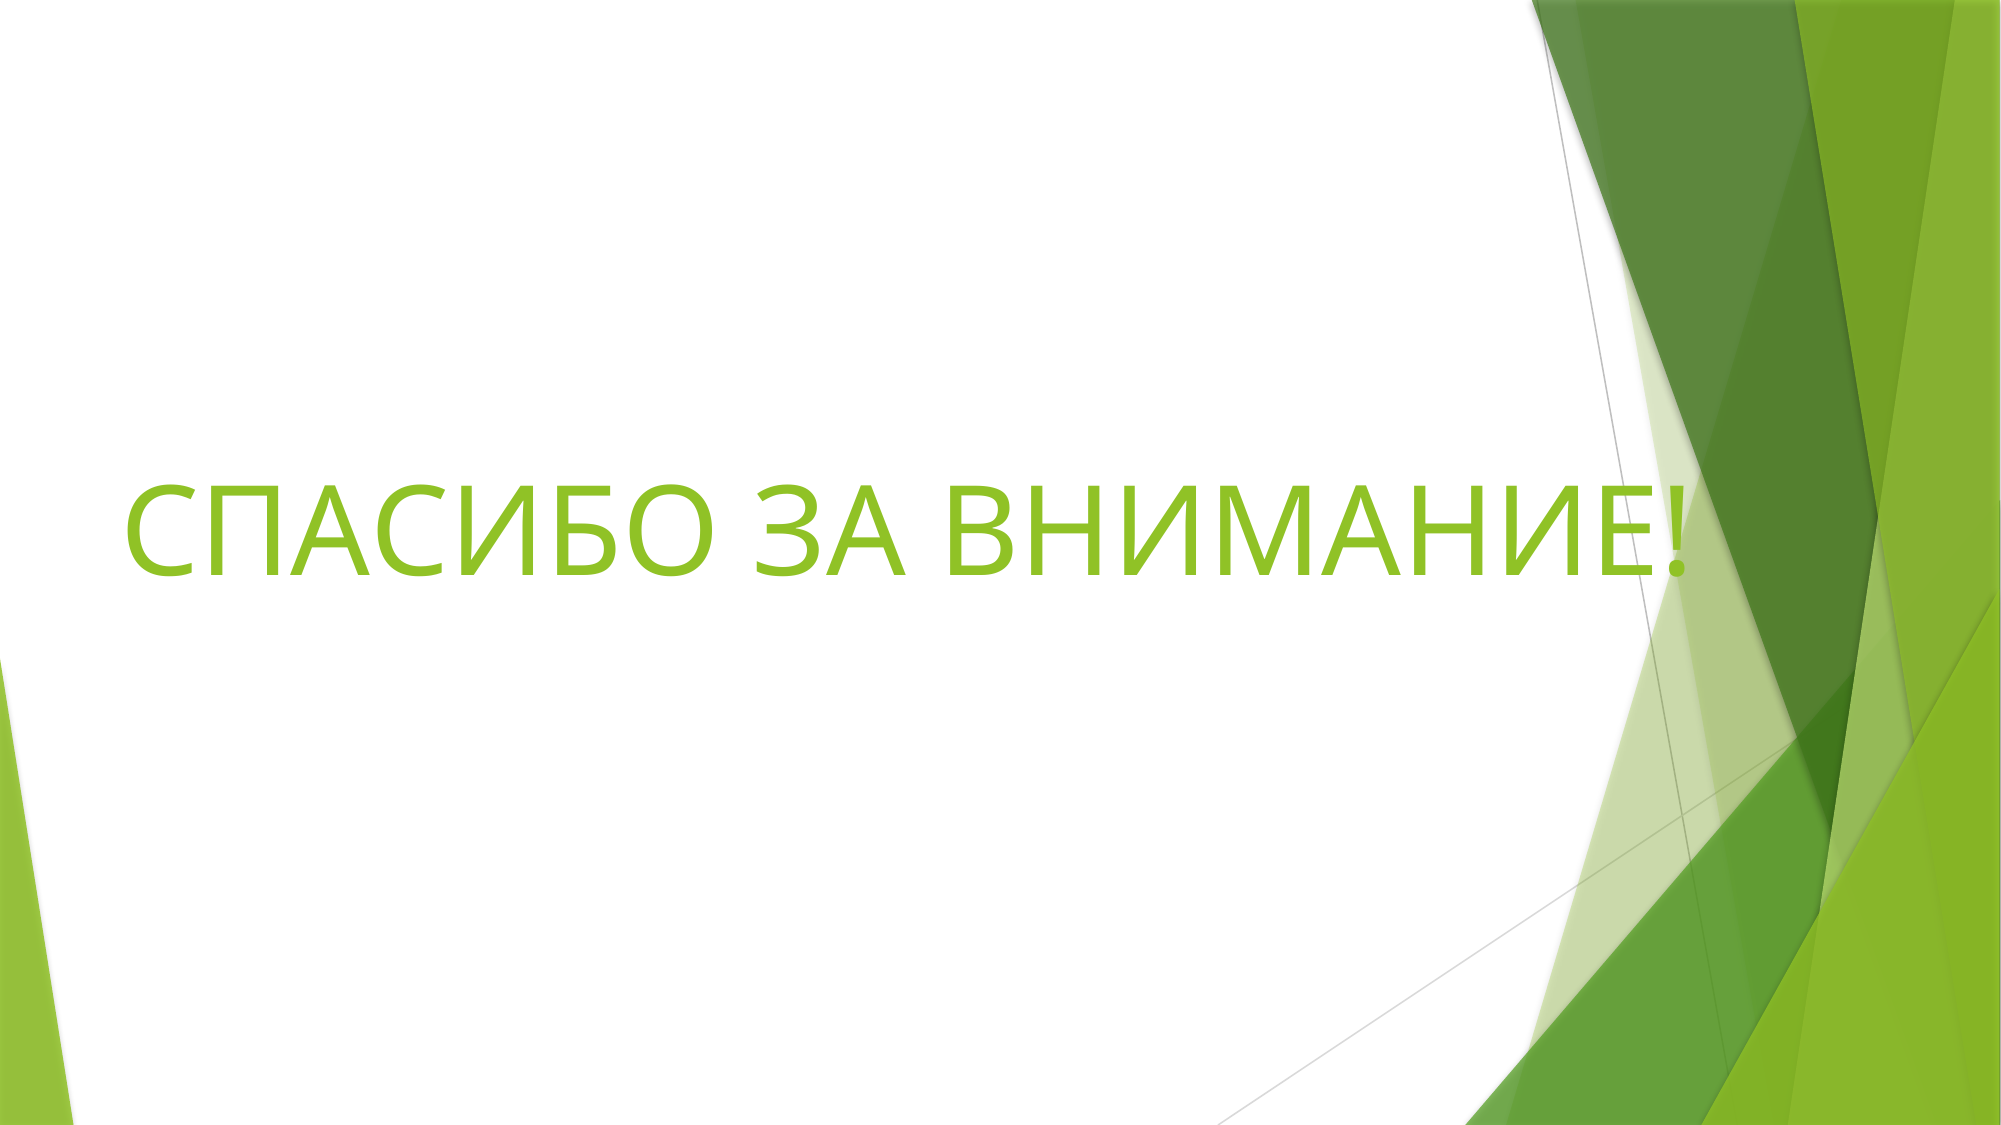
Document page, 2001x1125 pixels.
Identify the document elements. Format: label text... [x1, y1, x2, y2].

title СПАСИБО ЗА ВНИМАНИЕ! [68, 442, 1747, 660]
